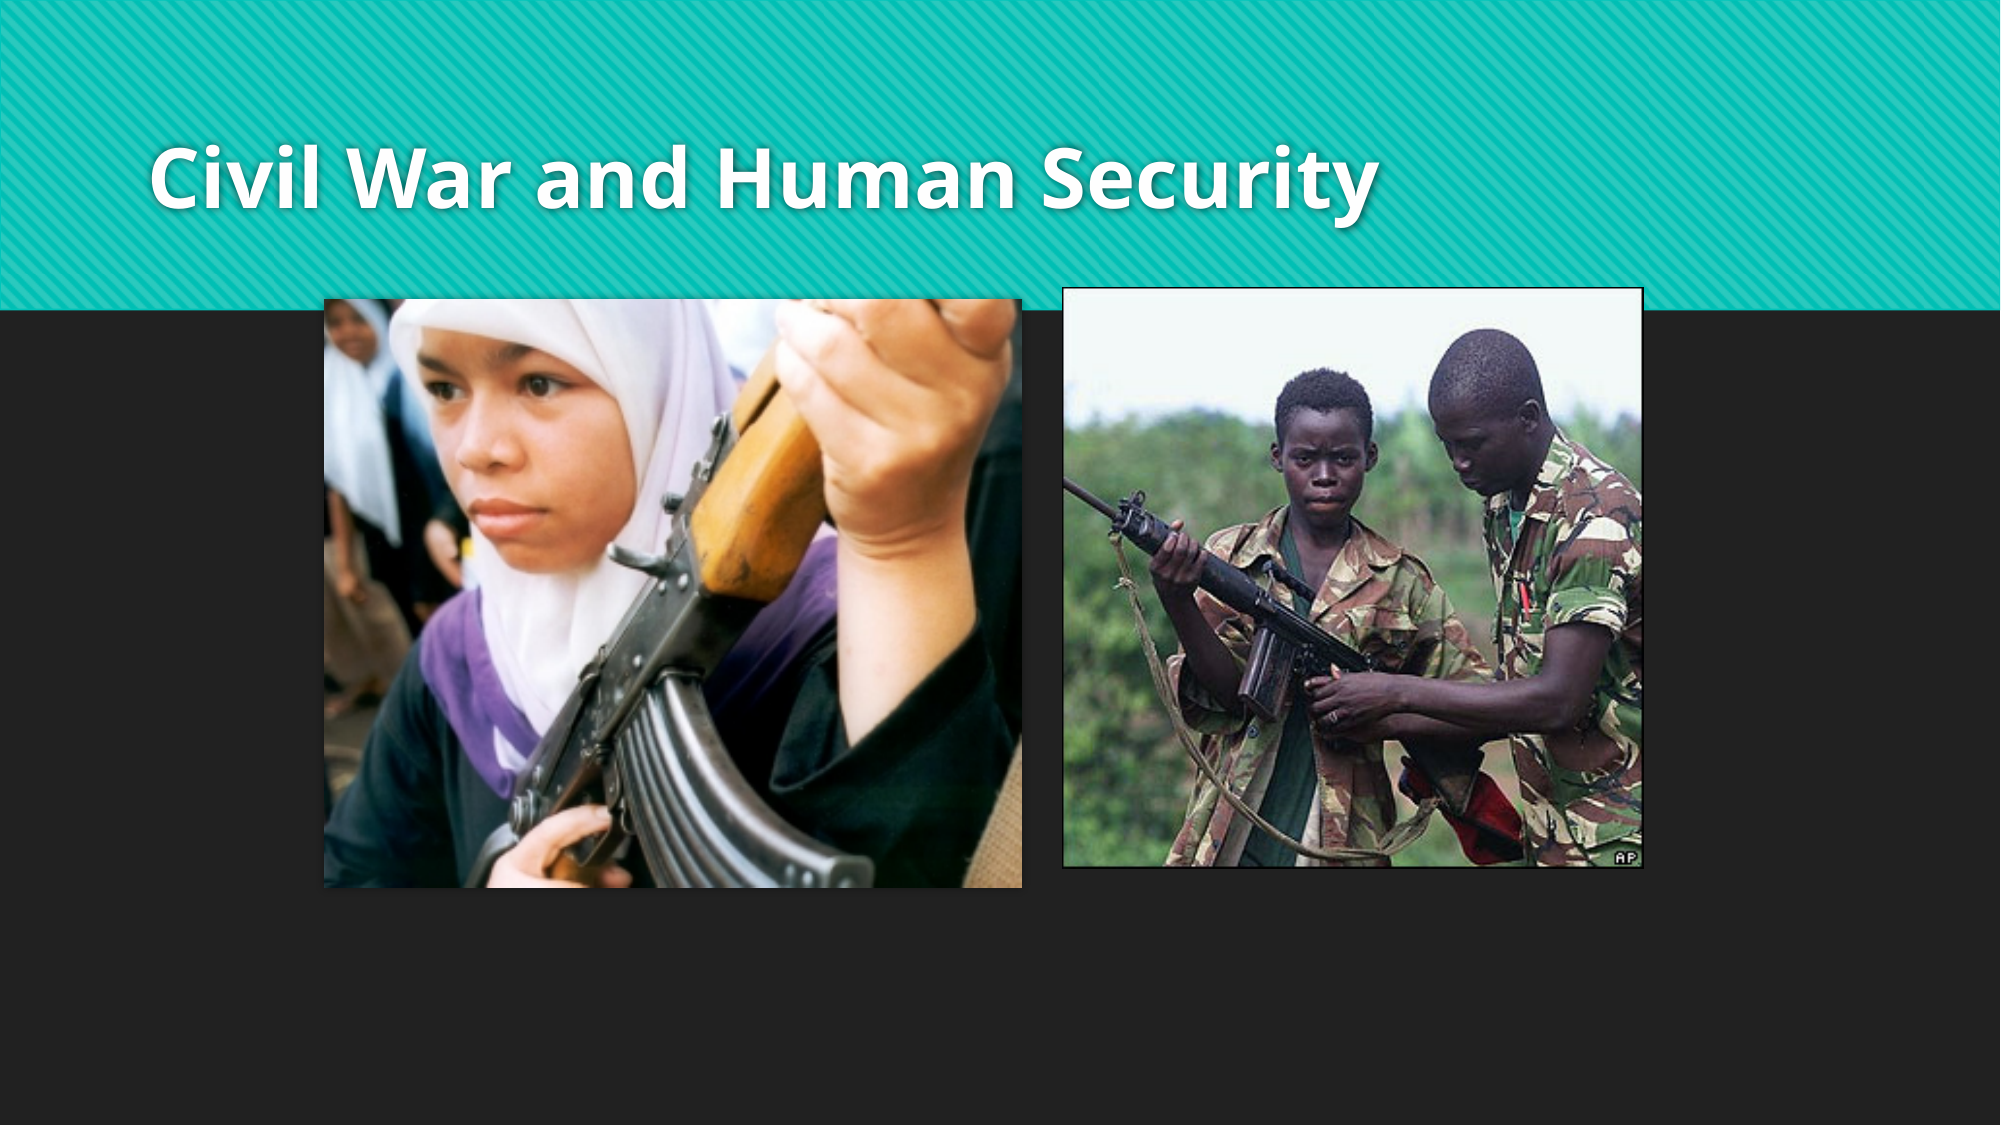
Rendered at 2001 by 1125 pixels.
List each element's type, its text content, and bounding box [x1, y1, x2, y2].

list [324, 299, 1022, 888]
picture [1062, 287, 1645, 869]
title Civil War and Human Security [132, 73, 1868, 233]
